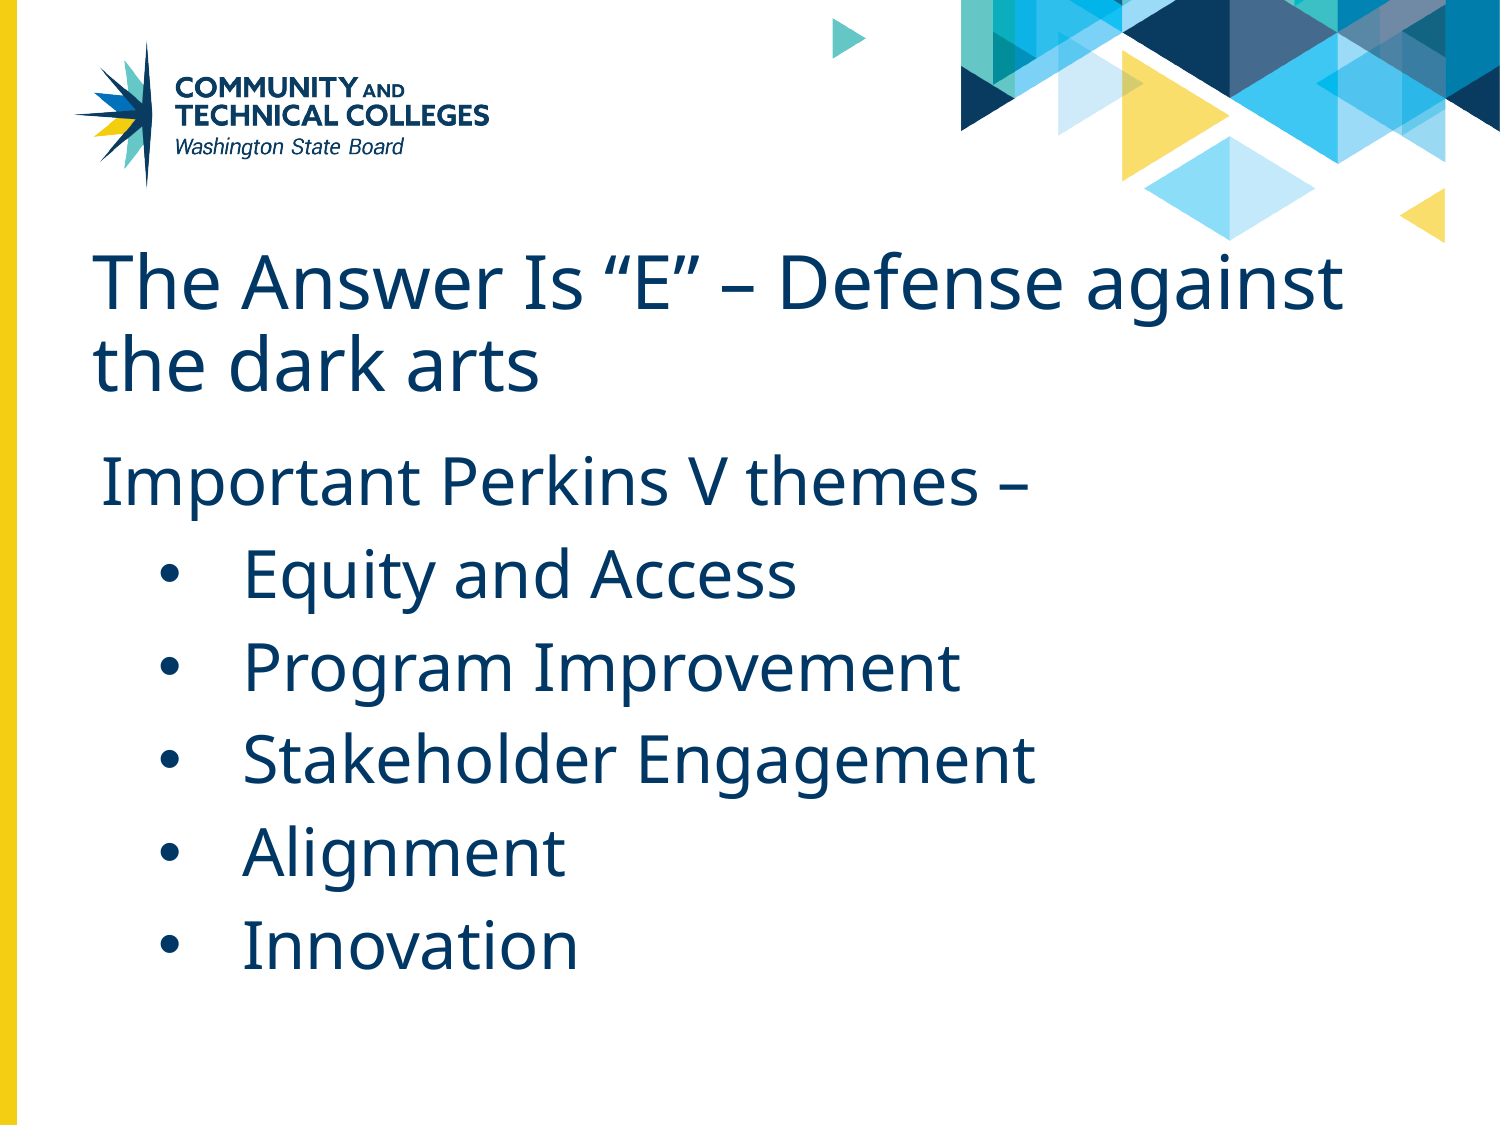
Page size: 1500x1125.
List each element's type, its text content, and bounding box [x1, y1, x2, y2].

list Important Perkins V themes – Equity and Access Program Improvement Stakeholder Engagement Alignment Innovation [77, 440, 1426, 1098]
title The Answer Is “E” – Defense against the dark arts [77, 243, 1426, 410]
picture [832, 0, 1500, 243]
picture [17, 25, 557, 228]
